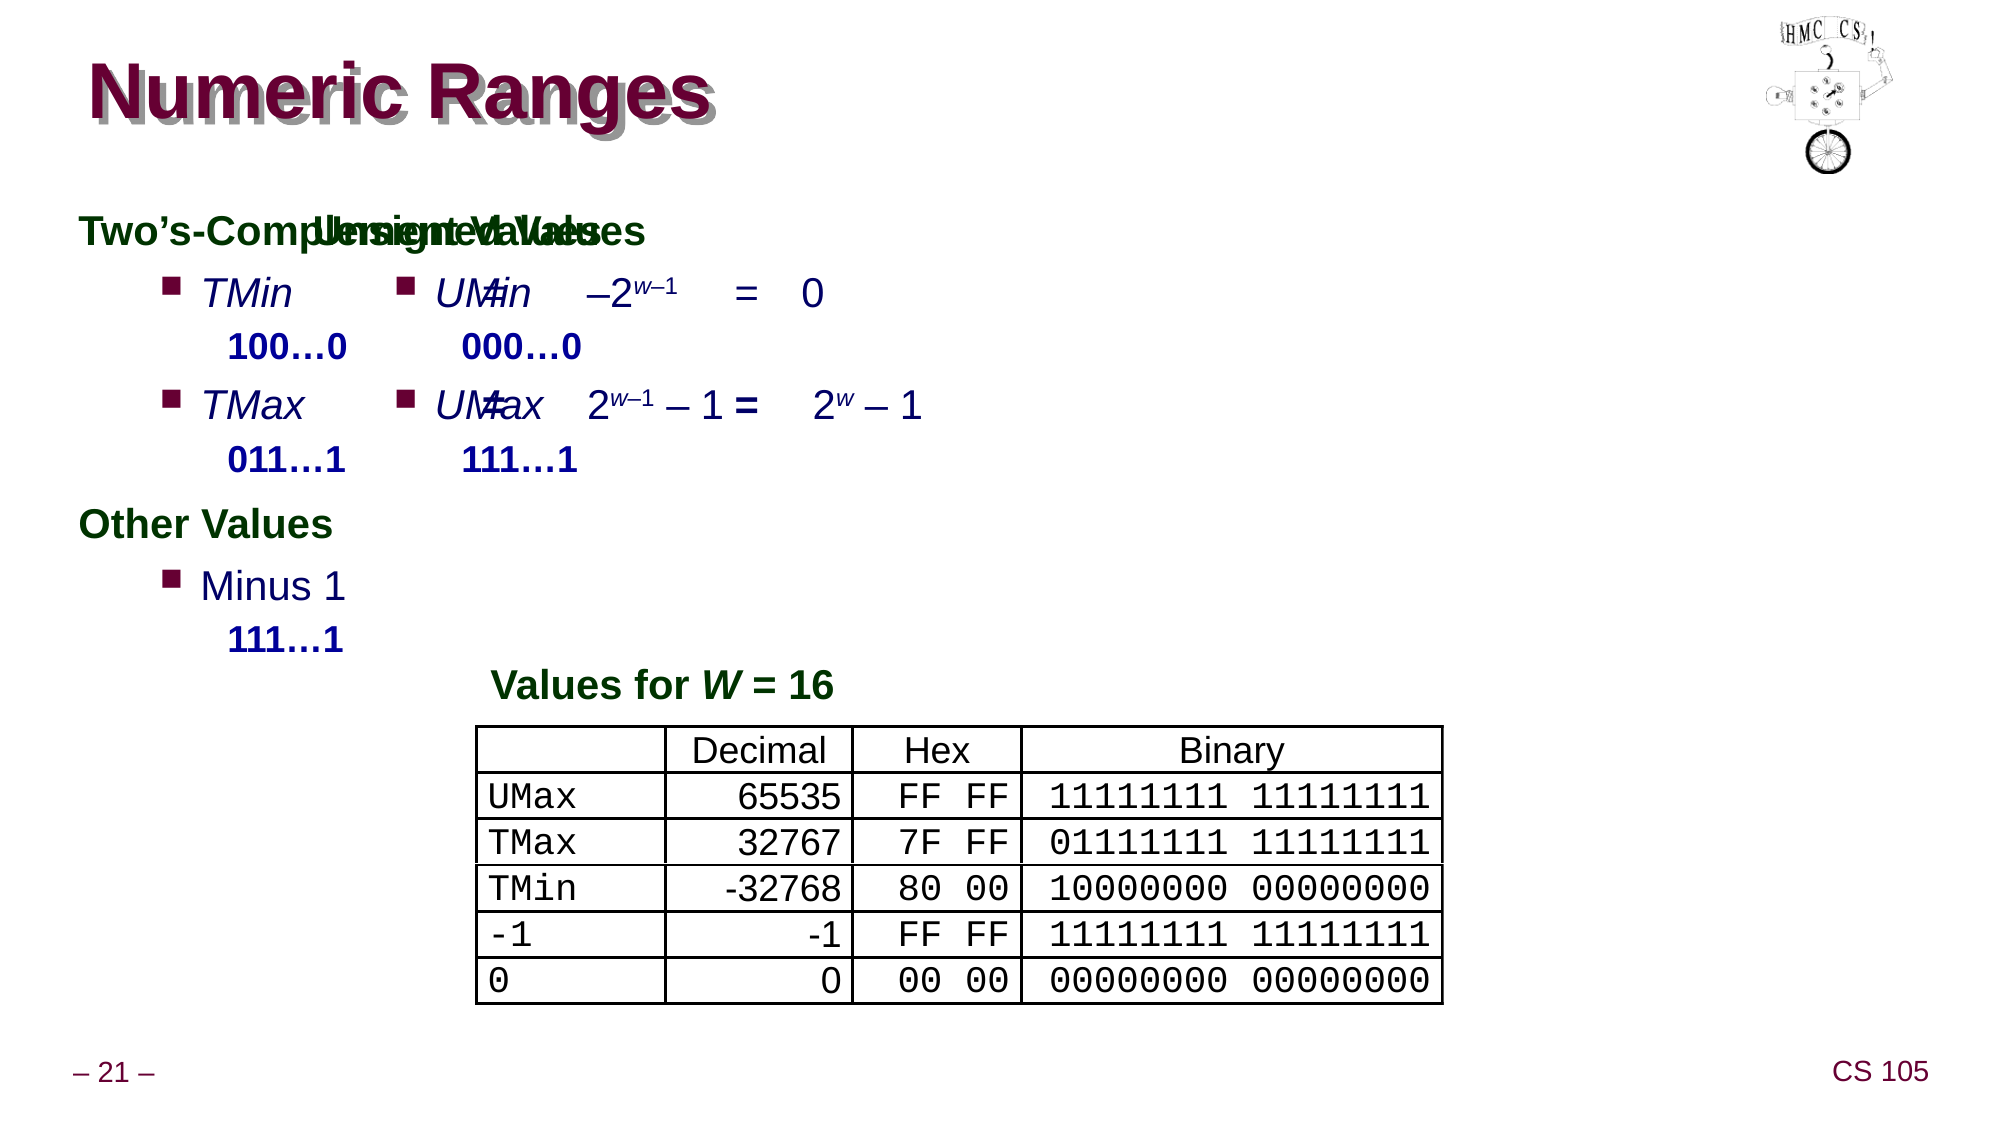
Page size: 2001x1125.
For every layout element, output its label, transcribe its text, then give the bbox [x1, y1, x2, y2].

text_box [474, 724, 1444, 1042]
title Numeric Ranges [87, 50, 906, 137]
picture [1766, 12, 1893, 174]
text_box Values for W = 16 [475, 650, 850, 715]
list Two’s-Complement Values TMin = –2w–1 100…0 TMax = 2w–1 – 1 011…1 Other Values Minus 1 111…1 [63, 200, 1881, 1058]
